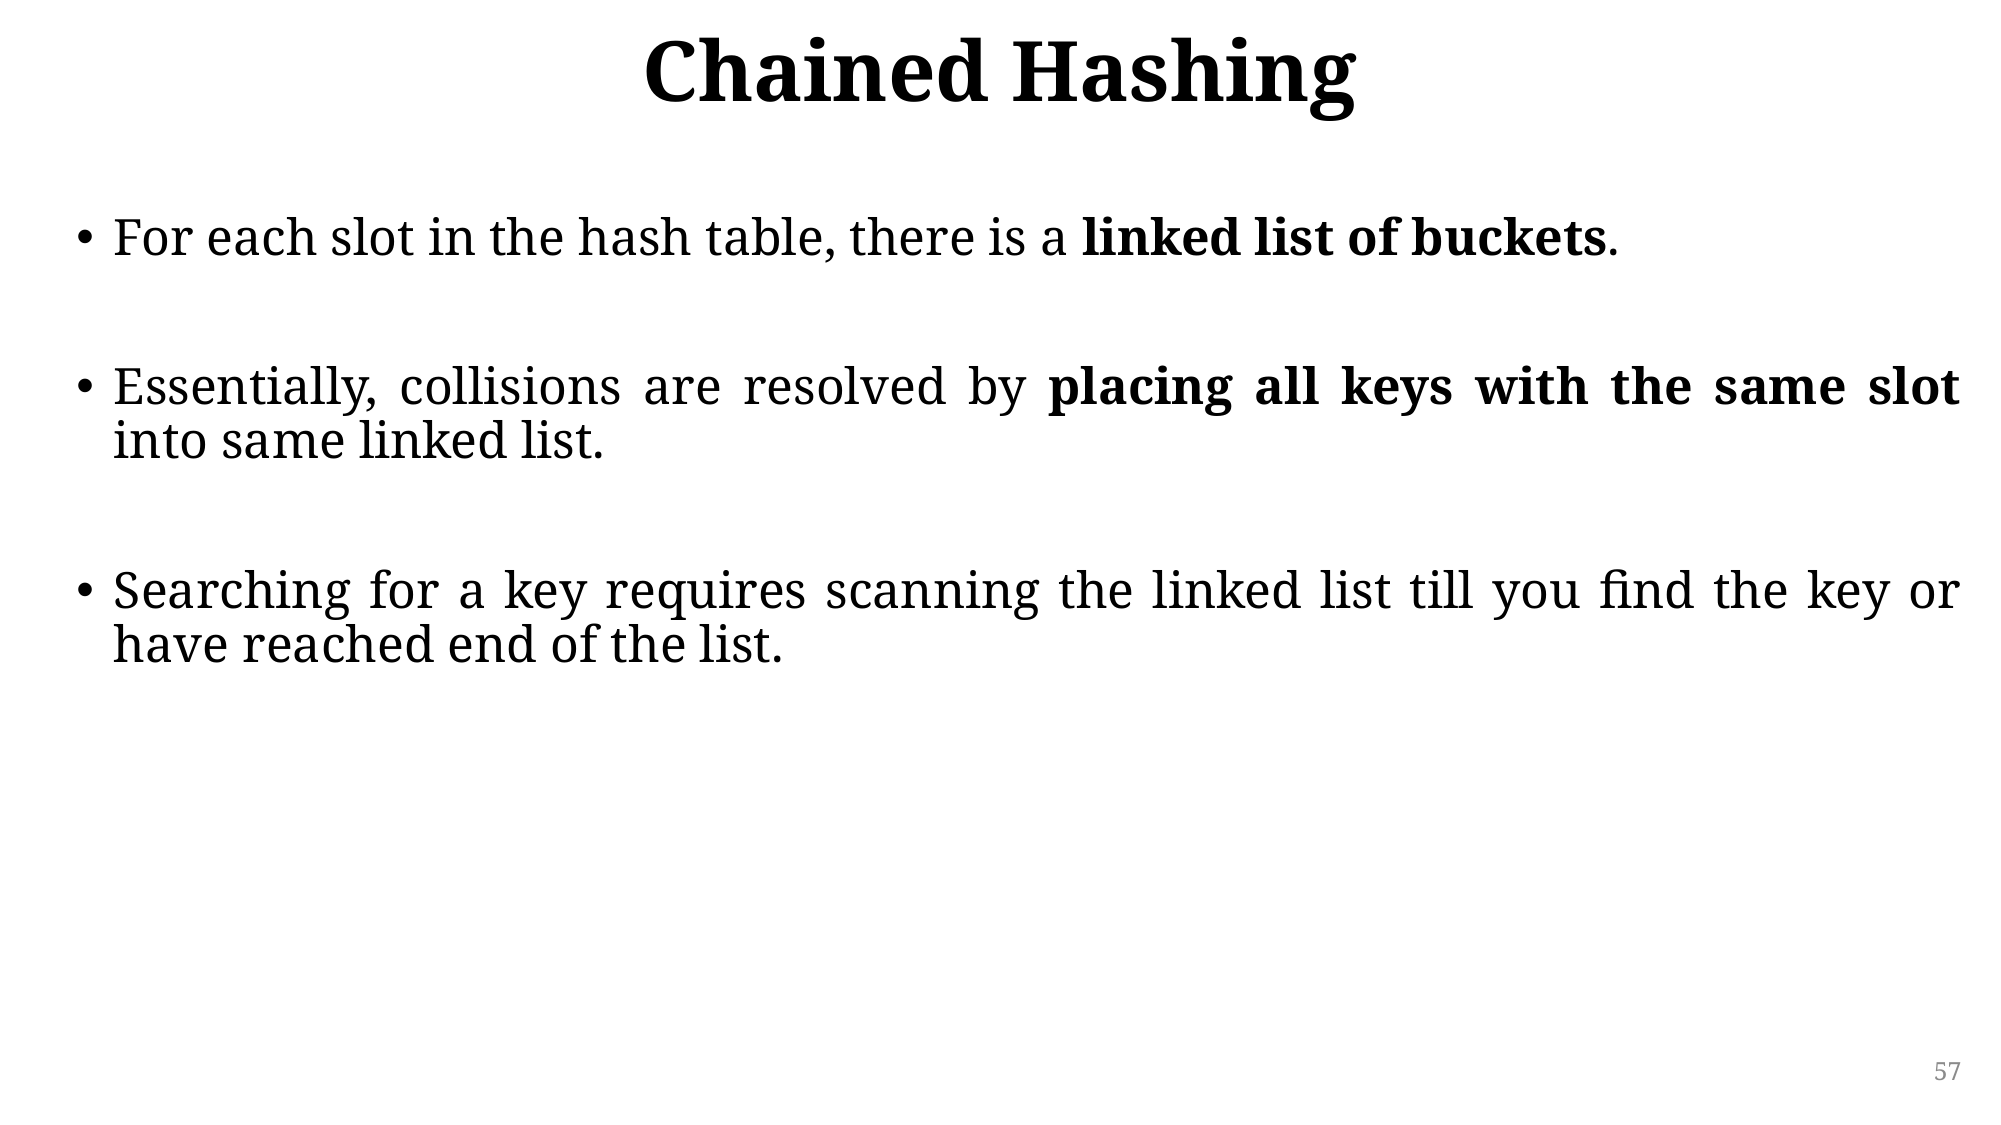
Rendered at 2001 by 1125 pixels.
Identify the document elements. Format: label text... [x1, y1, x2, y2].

title Chained Hashing [137, 0, 1863, 149]
list For each slot in the hash table, there is a linked list of buckets. Essentially, collisions are resolved by placing all keys with the same slot into same linked list. Searching for a key requires scanning the linked list till you find the key or have reached end of the list. [61, 204, 1977, 868]
slide_number 57 [1526, 1042, 1977, 1103]
